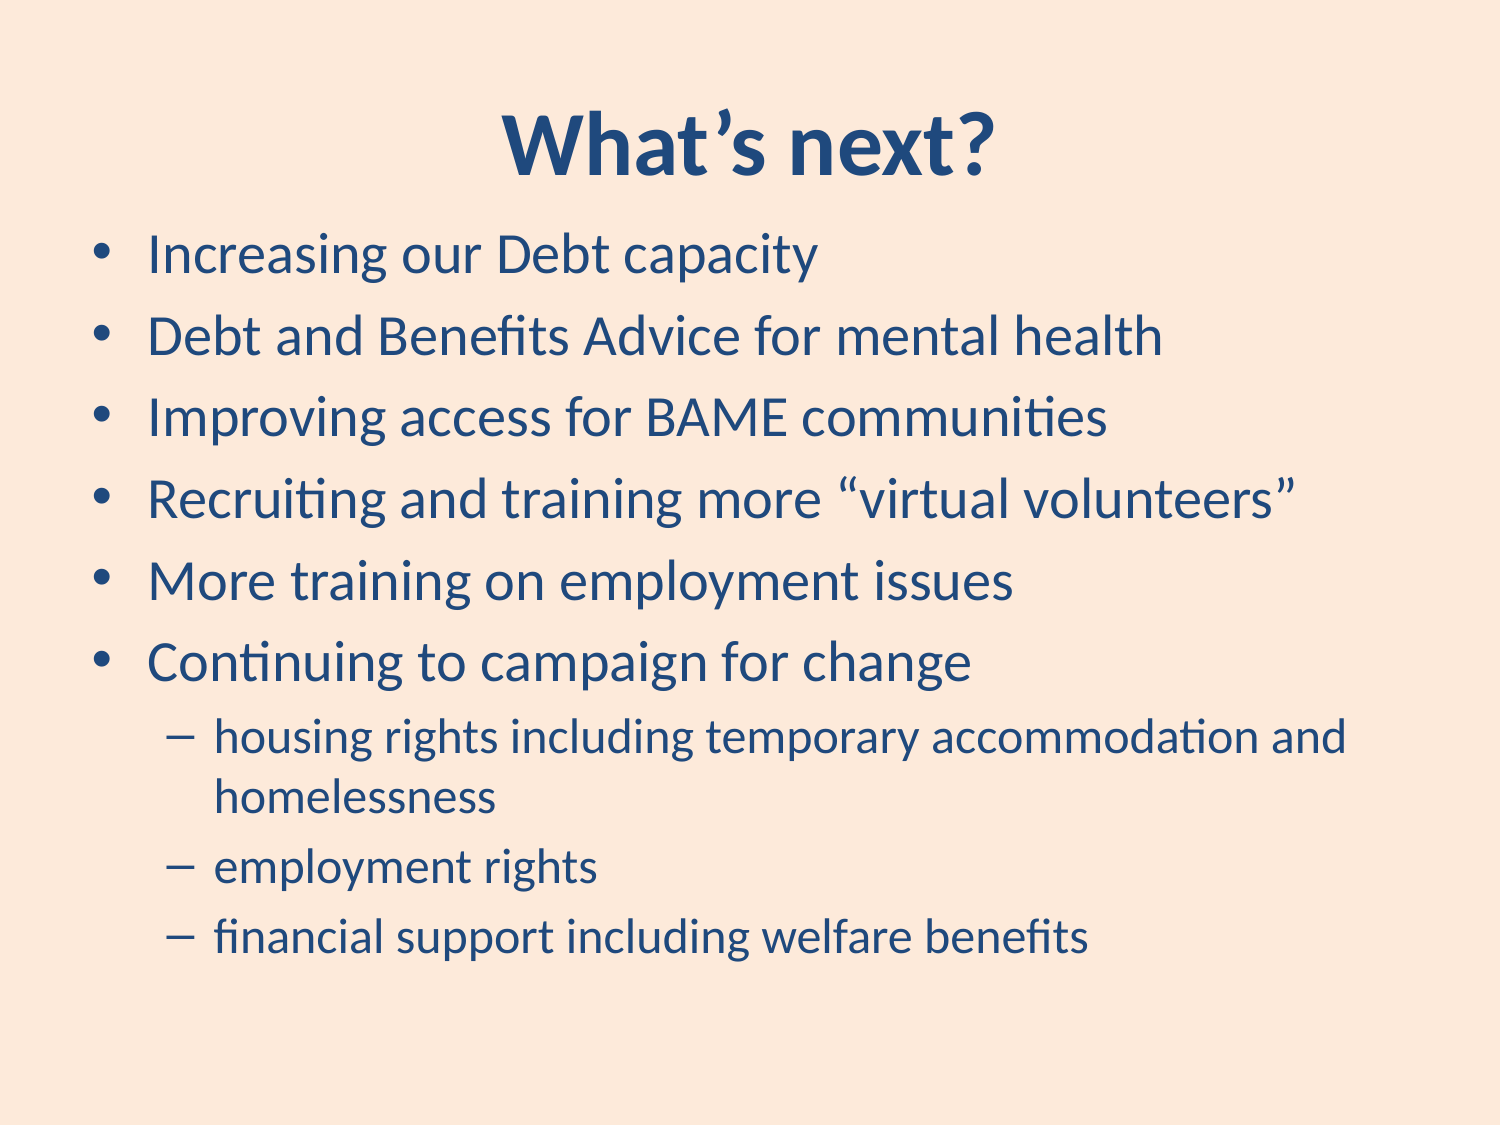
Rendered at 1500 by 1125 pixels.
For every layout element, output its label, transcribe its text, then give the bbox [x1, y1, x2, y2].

list Increasing our Debt capacity Debt and Benefits Advice for mental health Improving access for BAME communities Recruiting and training more “virtual volunteers” More training on employment issues Continuing to campaign for change housing rights including temporary accommodation and homelessness employment rights financial support including welfare benefits [76, 208, 1427, 1040]
title What’s next? [75, 45, 1425, 233]
